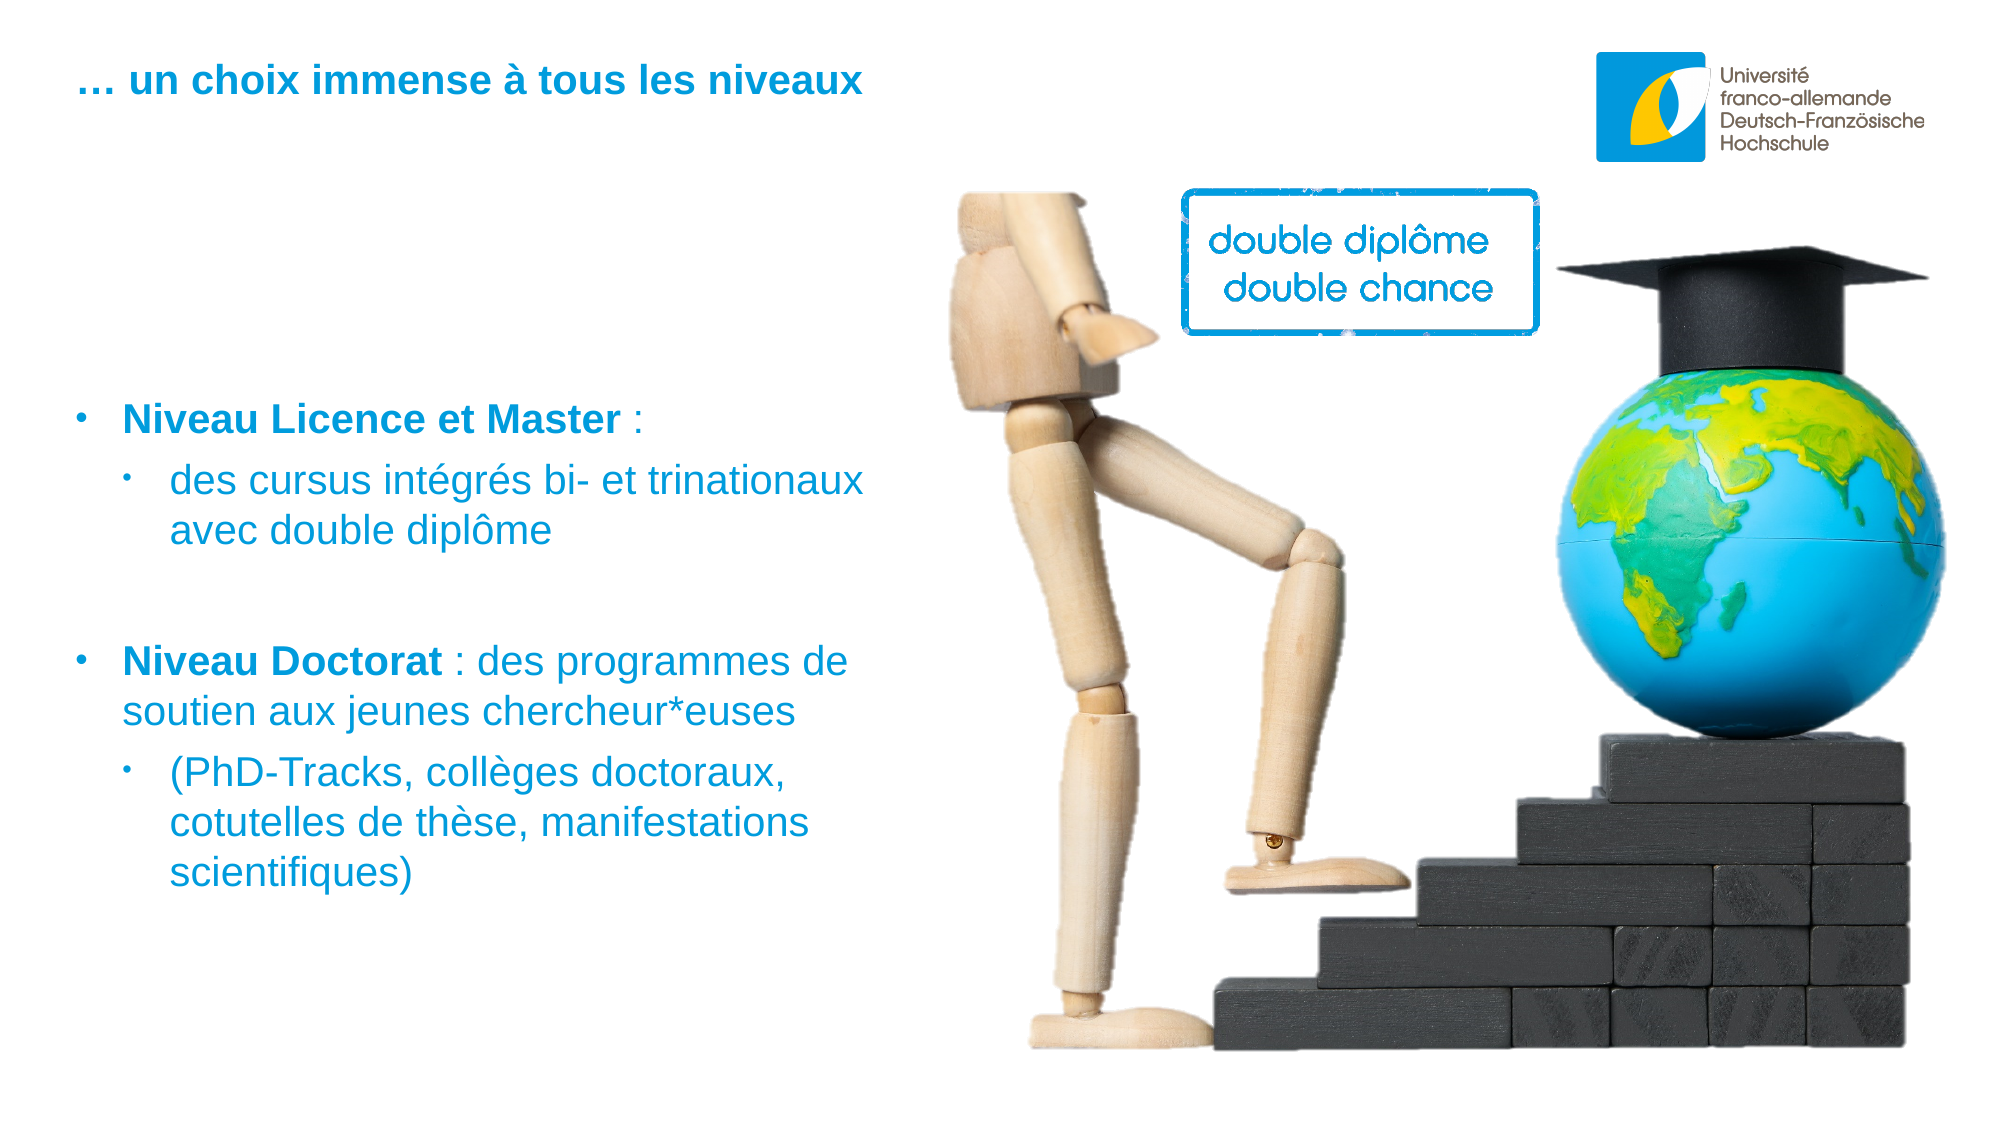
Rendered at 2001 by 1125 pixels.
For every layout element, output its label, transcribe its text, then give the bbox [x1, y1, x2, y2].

list … un choix immense à tous les niveaux [75, 54, 1571, 112]
list Niveau Licence et Master : des cursus intégrés bi- et trinationaux avec double diplôme Niveau Doctorat : des programmes de soutien aux jeunes chercheur*euses (PhD-Tracks, collèges doctoraux, cotutelles de thèse, manifestations scientifiques) [75, 384, 852, 907]
picture [852, 188, 2000, 1106]
